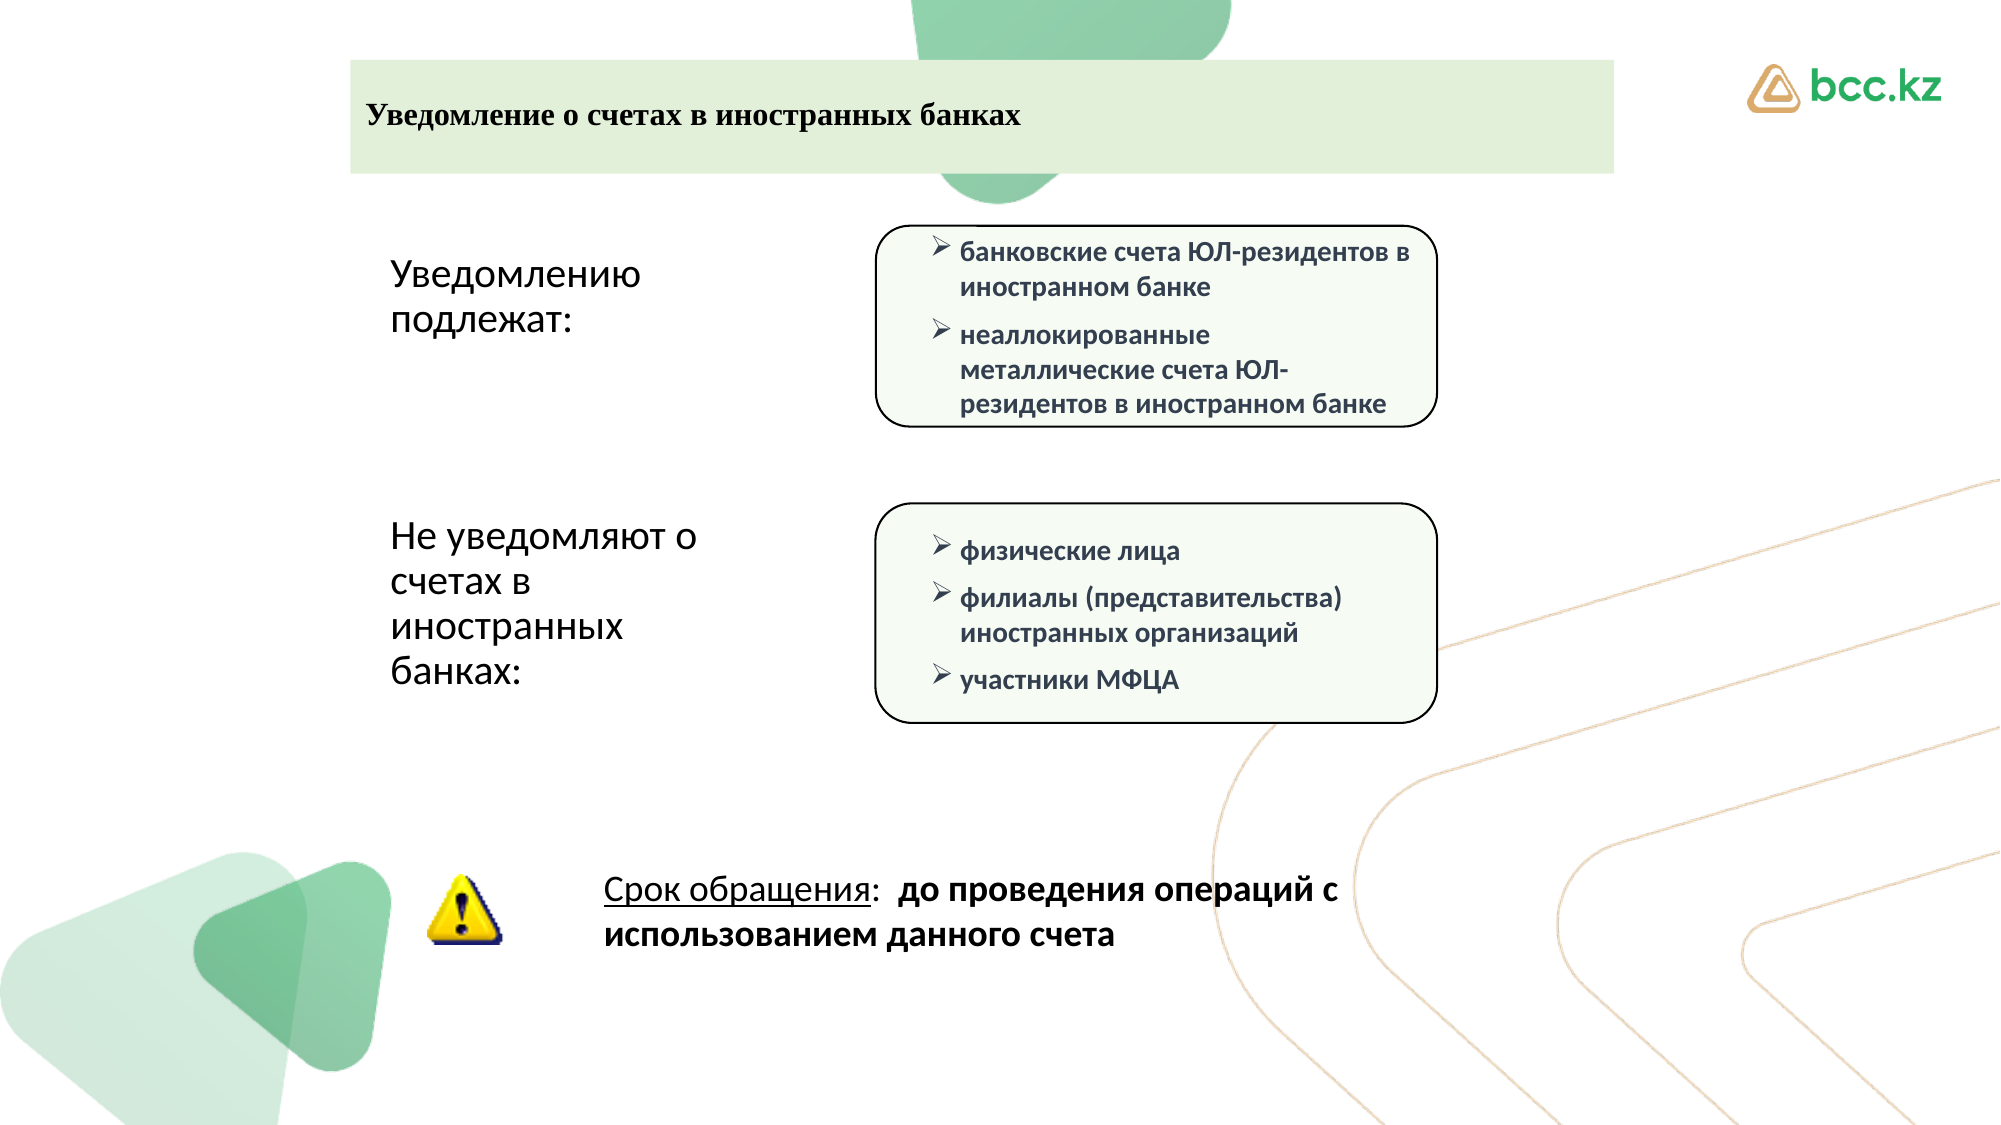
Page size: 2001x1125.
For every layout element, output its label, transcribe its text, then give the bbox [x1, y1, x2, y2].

text_box Уведомлению подлежат: [387, 249, 685, 343]
text_box [387, 197, 1283, 1014]
text_box Не уведомляют о счетах в иностранных банках: [387, 512, 729, 696]
text_box банковские счета ЮЛ-резидентов в иностранном банке неаллокированные металлические счета ЮЛ-резидентов в иностранном банке [875, 225, 1438, 427]
text_box Срок обращения: до проведения операций с использованием данного счета [588, 866, 1406, 953]
text_box физические лица филиалы (представительства) иностранных организаций участники МФЦА [875, 503, 1438, 723]
picture [0, 0, 2000, 1125]
text_box Уведомление о счетах в иностранных банках [350, 59, 1615, 174]
